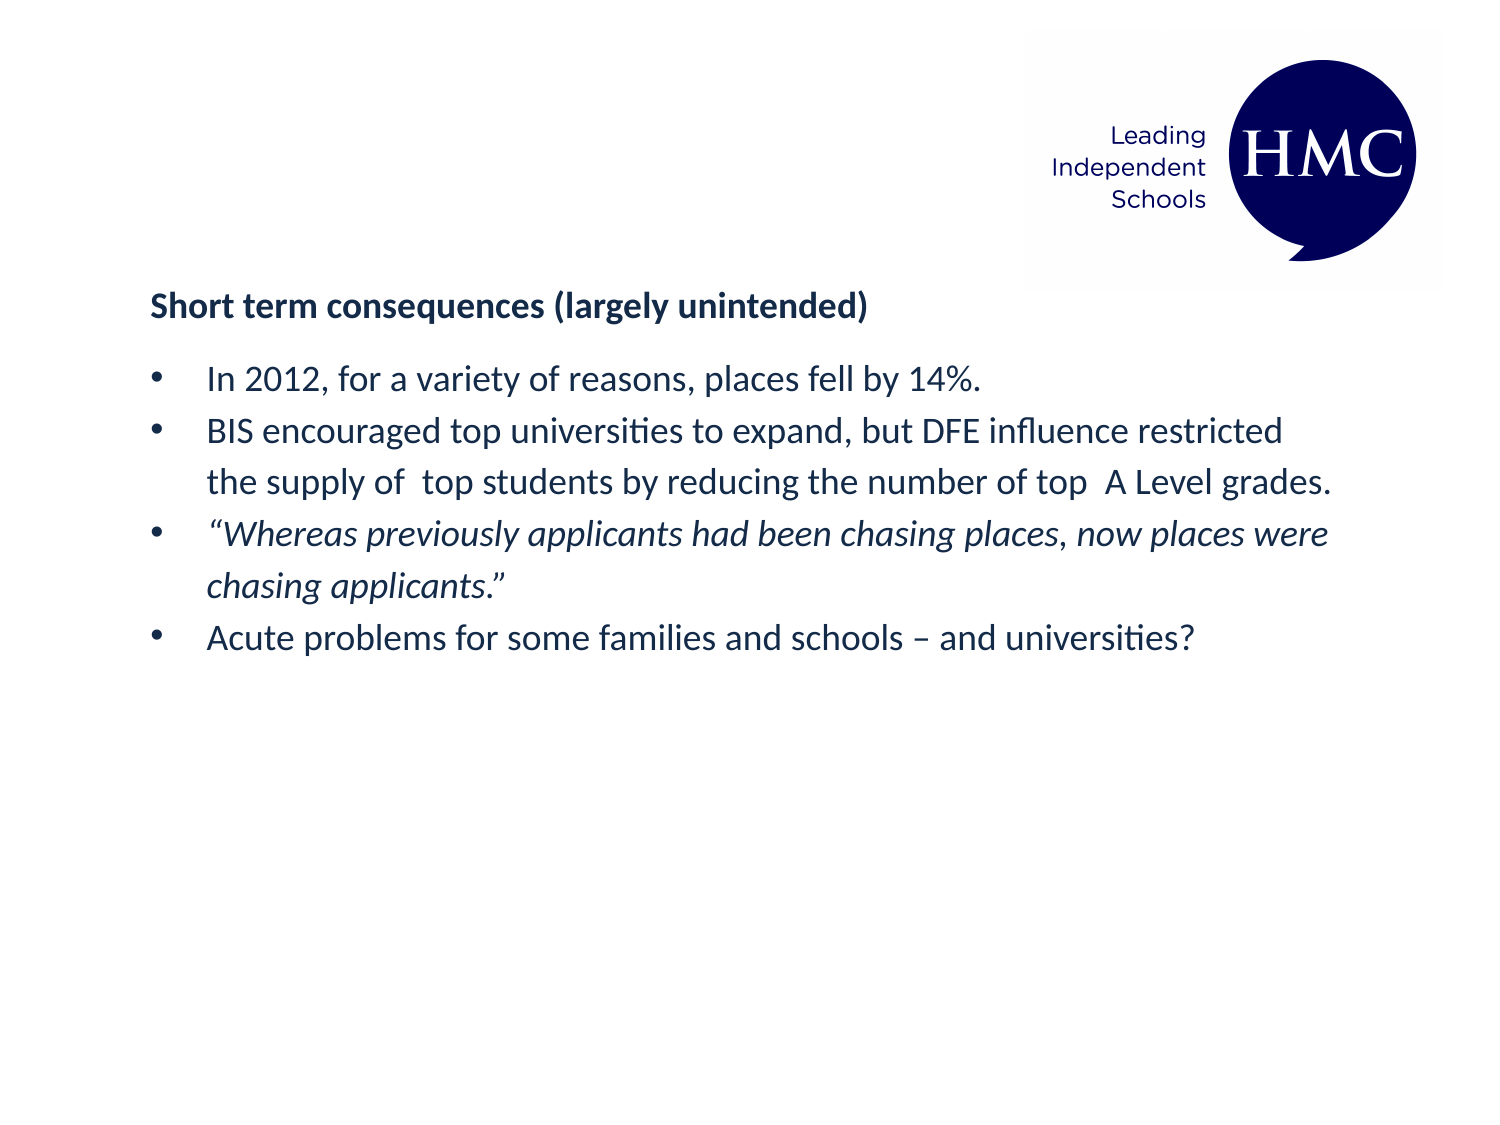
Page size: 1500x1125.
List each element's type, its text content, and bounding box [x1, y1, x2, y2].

picture [1024, 30, 1445, 292]
text_box Short term consequences (largely unintended) In 2012, for a variety of reasons, places fell by 14%. BIS encouraged top universities to expand, but DFE influence restricted the supply of top students by reducing the number of top A Level grades. “Whereas previously applicants had been chasing places, now places were chasing applicants.” Acute problems for some families and schools – and universities? [135, 267, 1353, 738]
